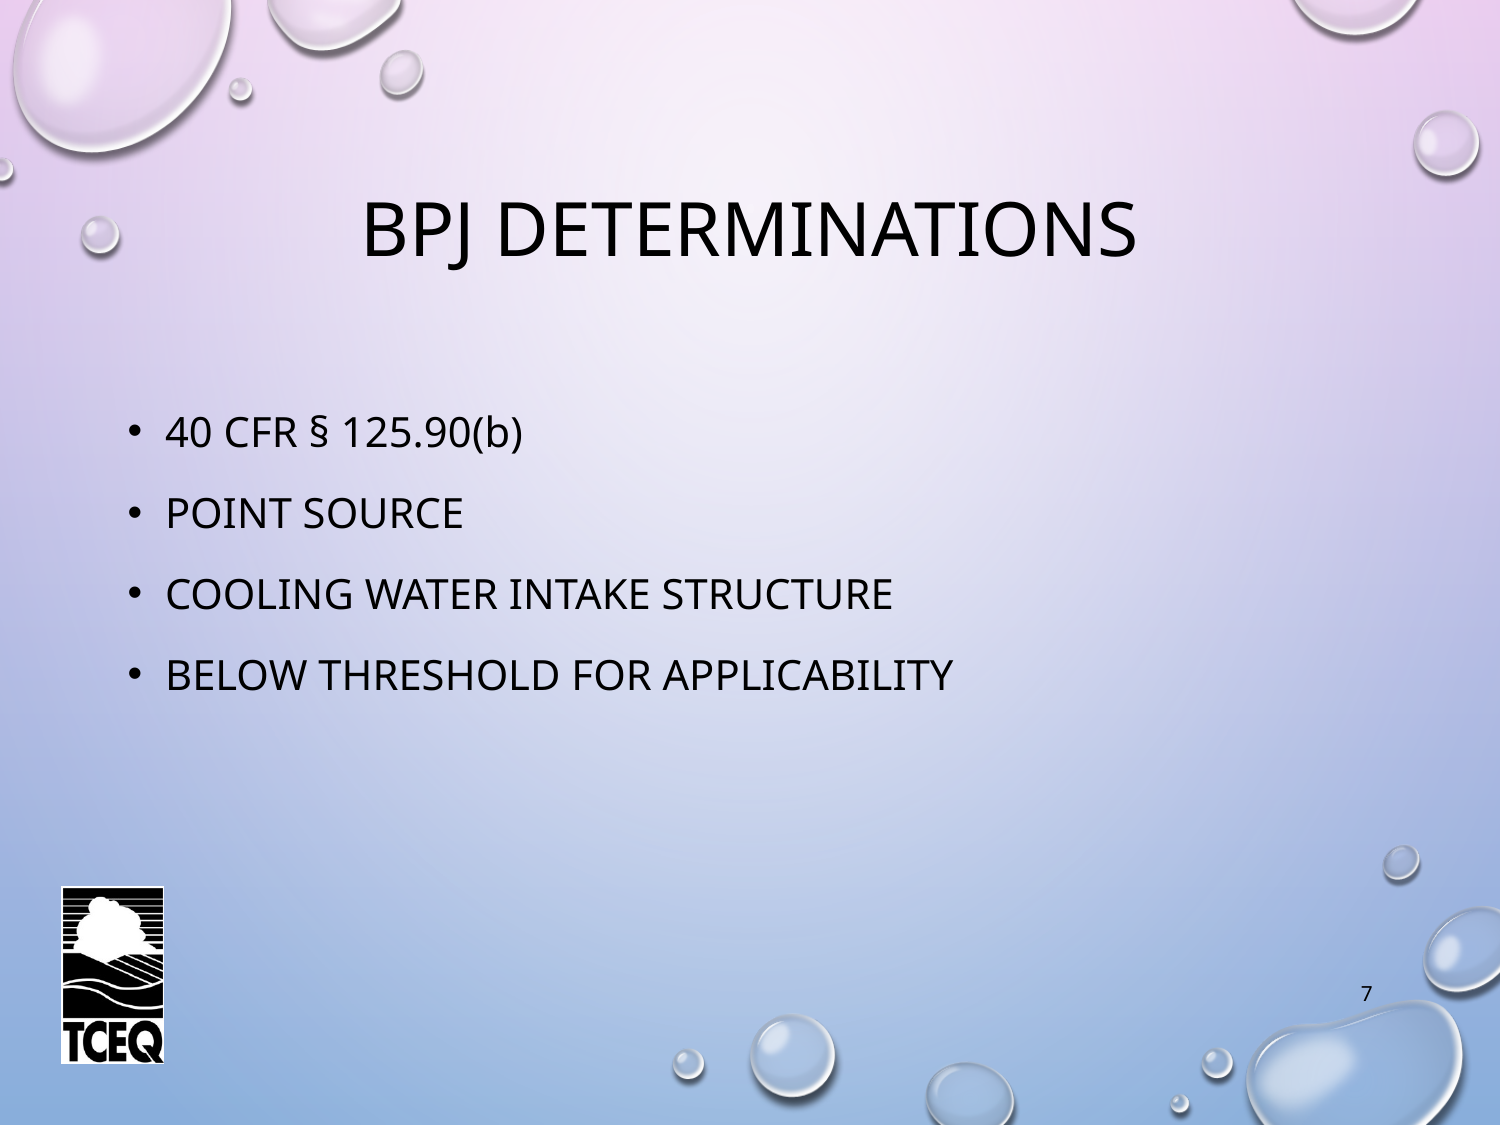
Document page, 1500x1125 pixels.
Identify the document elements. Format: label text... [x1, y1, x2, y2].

list 40 CFR § 125.90(b) Point source Cooling water intake structure Below threshold for applicability [112, 388, 1388, 950]
picture [0, 0, 1500, 1125]
title Bpj determinations [112, 101, 1388, 364]
slide_number 7 [1293, 965, 1388, 1025]
